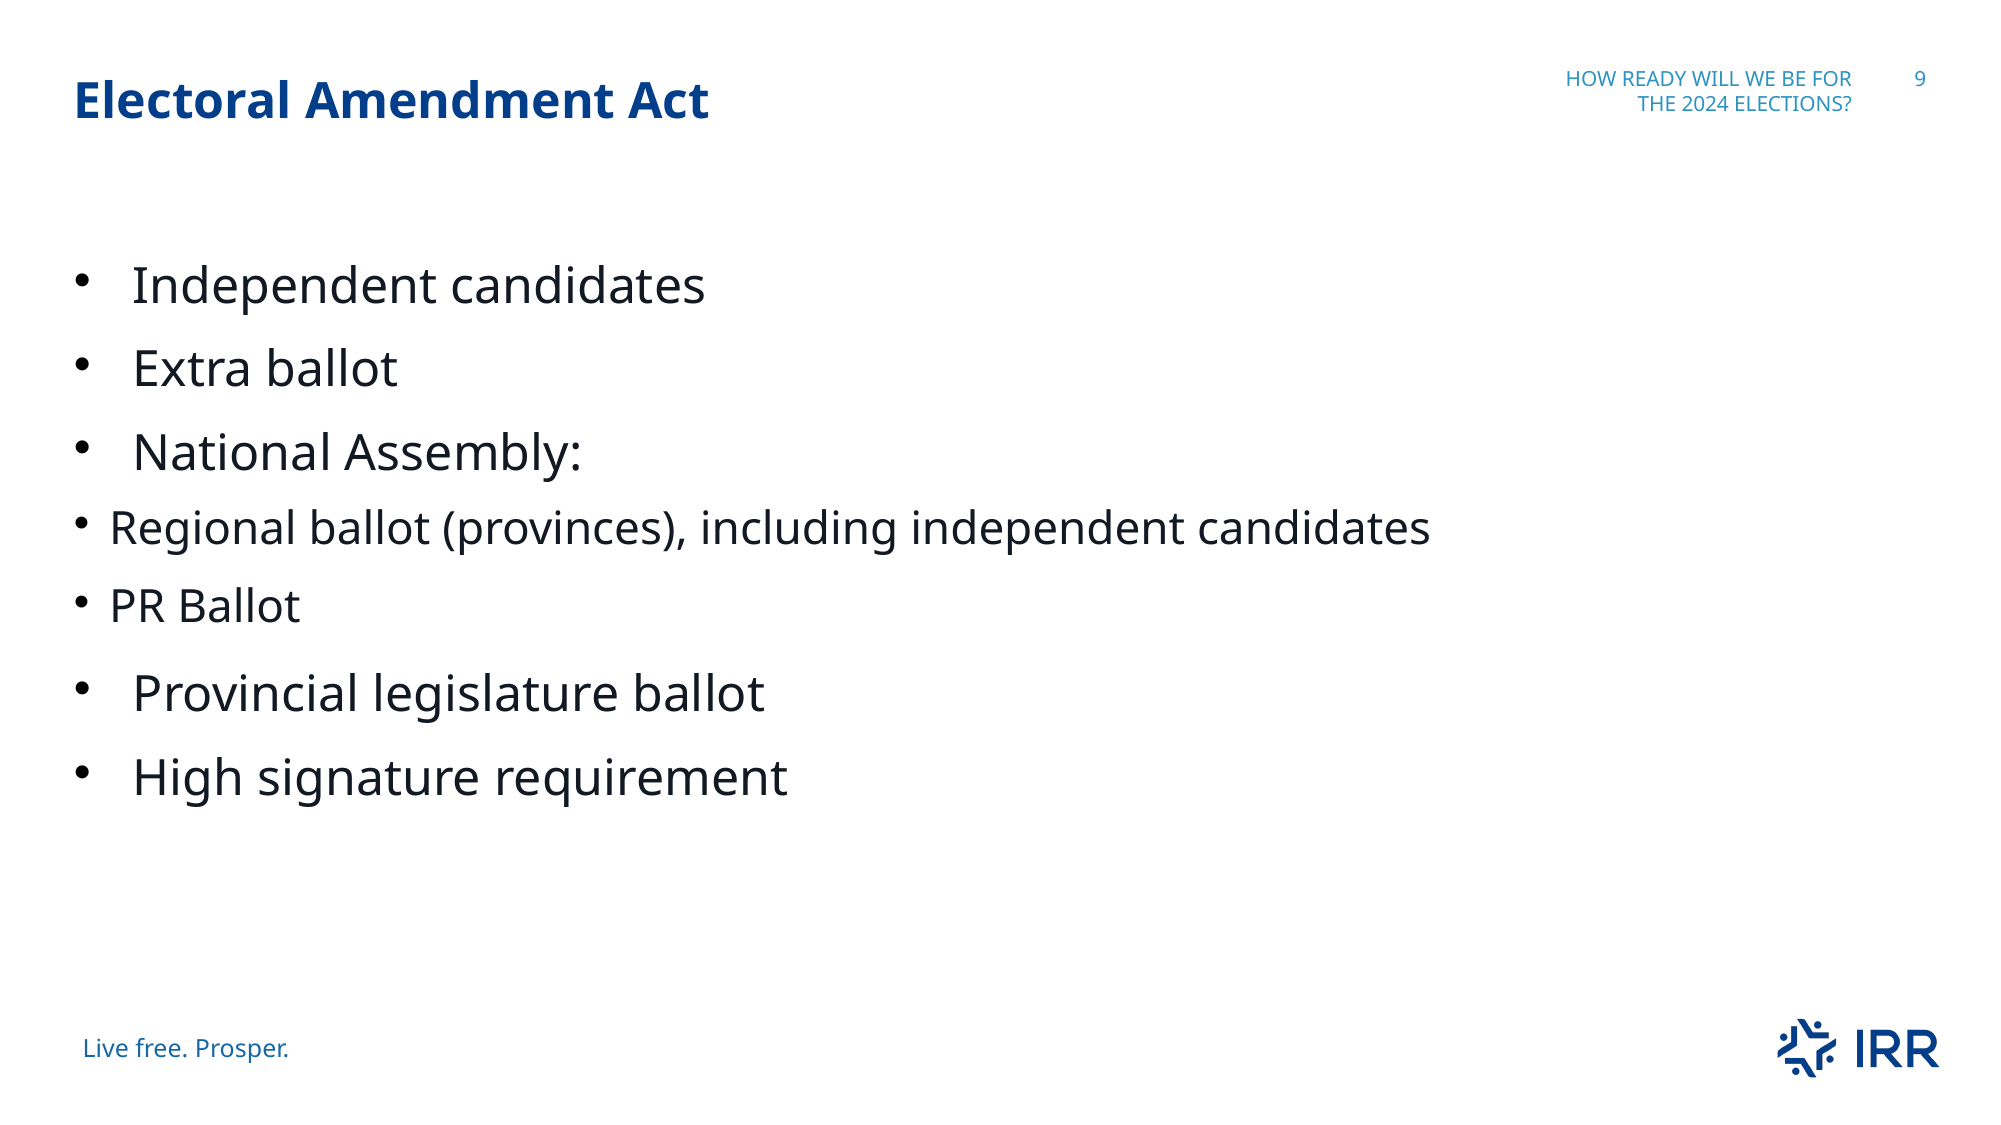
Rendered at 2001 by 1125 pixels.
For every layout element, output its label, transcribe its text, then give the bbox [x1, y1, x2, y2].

picture [1776, 1018, 1941, 1078]
slide_number 9 [1867, 58, 1941, 118]
text_box How Ready Will we be for the 2024 Elections? [1507, 58, 1867, 152]
list Independent candidates Extra ballot National Assembly: Regional ballot (provinces), including independent candidates PR Ballot Provincial legislature ballot High signature requirement [59, 245, 1867, 931]
list Electoral Amendment Act [59, 58, 1372, 188]
